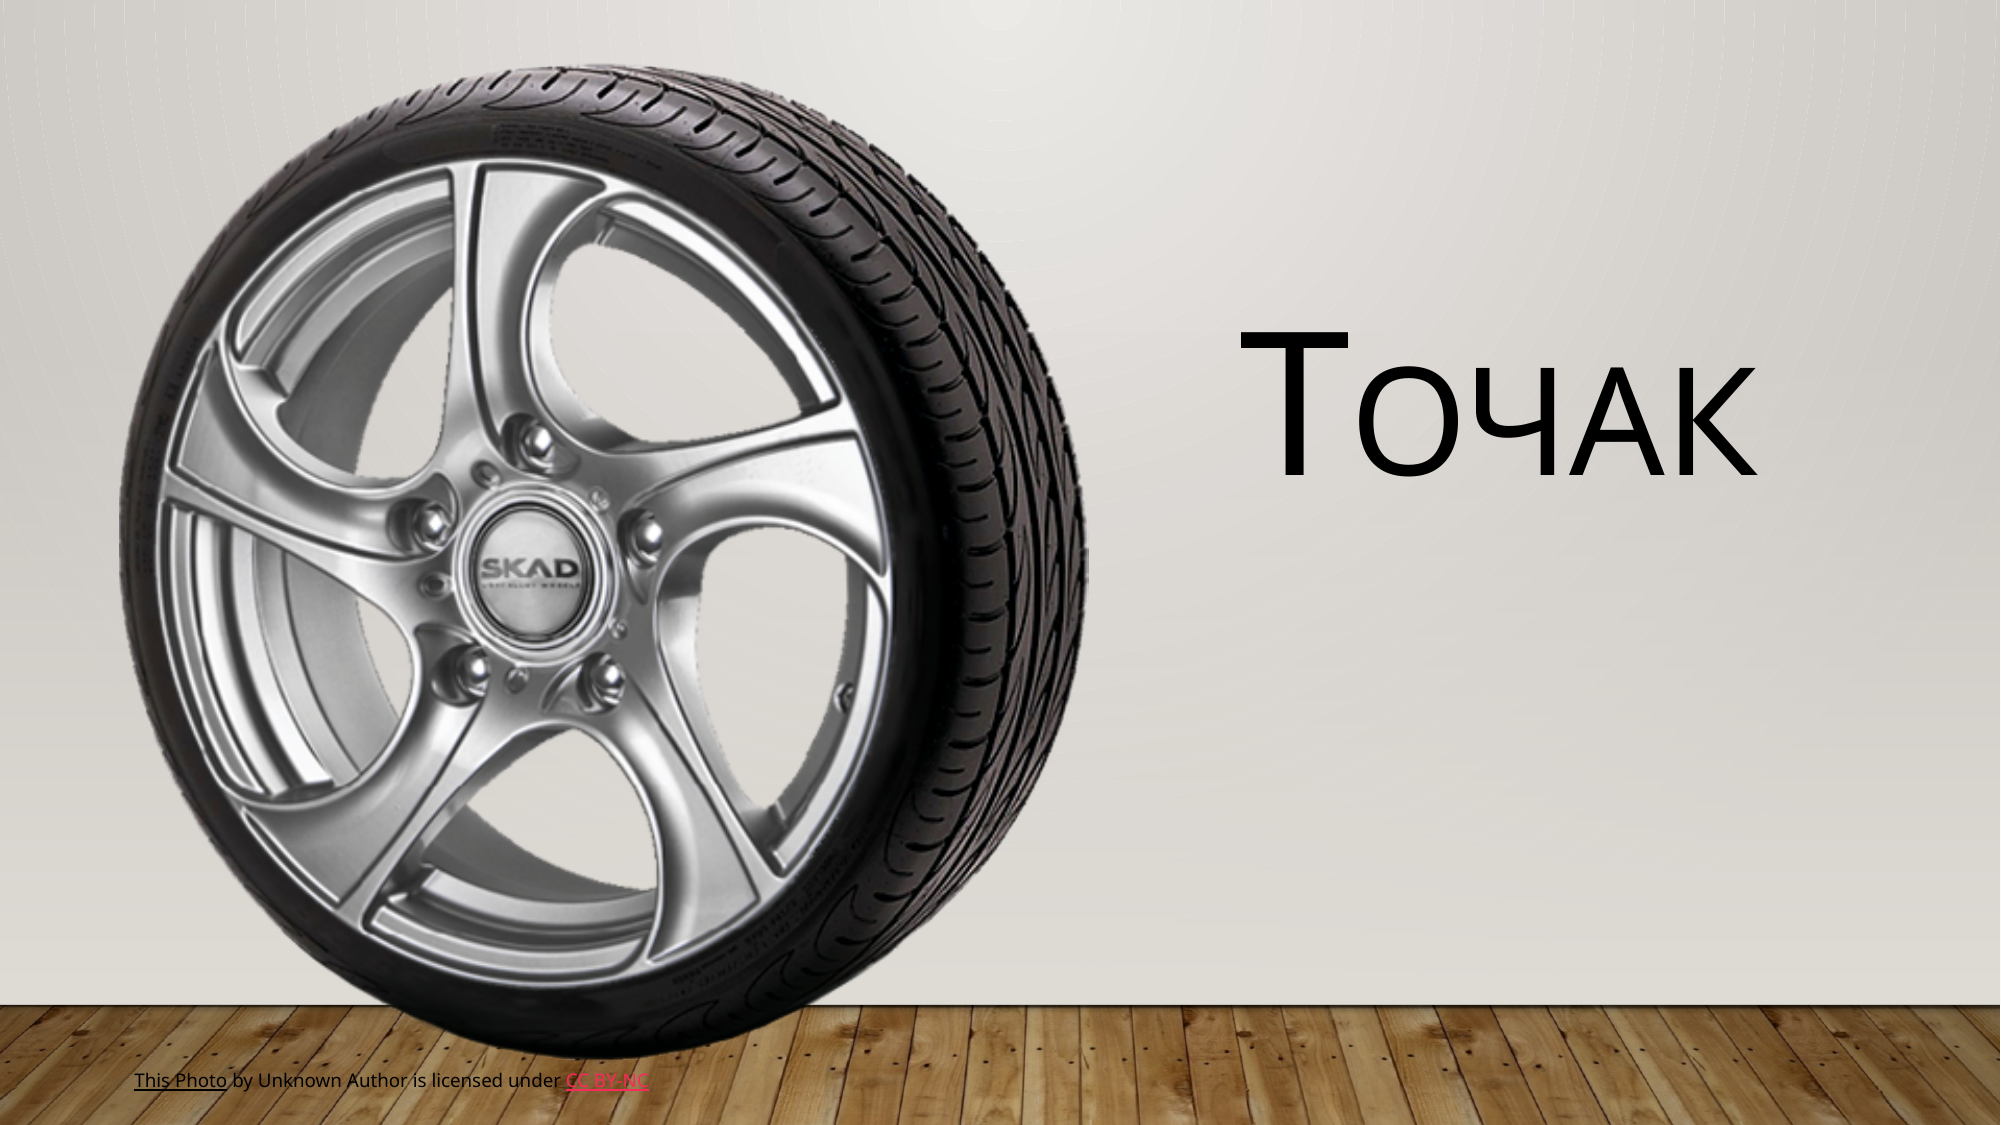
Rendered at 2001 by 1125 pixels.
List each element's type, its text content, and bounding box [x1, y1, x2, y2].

text_box This Photo by Unknown Author is licensed under CC BY-NC [119, 1062, 1089, 1102]
picture [0, 63, 2000, 1125]
text_box ТОЧАК [1224, 267, 1774, 523]
